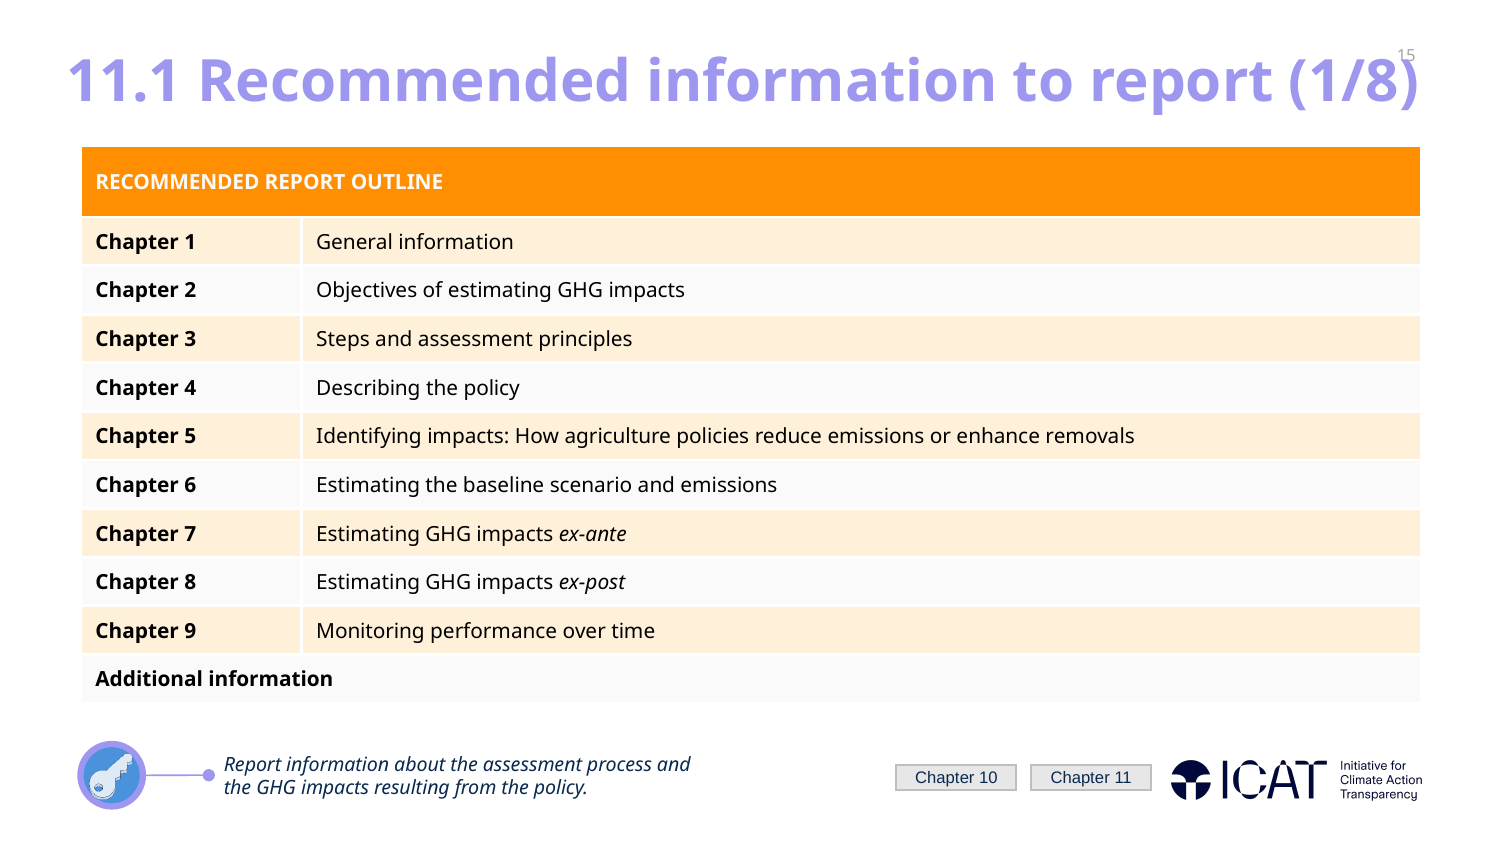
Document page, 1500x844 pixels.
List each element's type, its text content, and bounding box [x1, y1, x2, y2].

table_cell Chapter 2 [82, 267, 300, 313]
table_cell Estimating GHG impacts ex-ante [303, 510, 1420, 556]
table_cell Additional information [82, 656, 1420, 702]
table_cell Objectives of estimating GHG impacts [303, 267, 1420, 313]
table_cell Monitoring performance over time [303, 607, 1420, 653]
table_cell Chapter 3 [82, 316, 300, 361]
table_cell Chapter 5 [82, 413, 300, 459]
picture [80, 743, 144, 807]
text_box [1031, 765, 1152, 797]
table_cell Chapter 8 [82, 559, 300, 604]
table_cell Chapter 7 [82, 510, 300, 556]
table_cell Chapter 9 [82, 607, 300, 653]
table_cell Chapter 6 [82, 461, 300, 507]
table_cell Identifying impacts: How agriculture policies reduce emissions or enhance removals [303, 413, 1420, 459]
table_cell General information [303, 218, 1420, 264]
text_box [896, 766, 1017, 797]
table_header RECOMMENDED REPORT OUTLINE [82, 147, 1420, 216]
table_cell Estimating the baseline scenario and emissions [303, 461, 1420, 507]
text_box Report information about the assessment process and the GHG impacts resulting from the policy. [208, 744, 717, 807]
table_cell Steps and assessment principles [303, 316, 1420, 361]
picture [1171, 724, 1459, 835]
table_cell Chapter 1 [82, 218, 300, 264]
table_cell Describing the policy [303, 364, 1420, 410]
table_cell Chapter 4 [82, 364, 300, 410]
title 11.1 Recommended information to report (1/8) [51, 35, 1449, 130]
table_cell Estimating GHG impacts ex-post [303, 559, 1420, 604]
